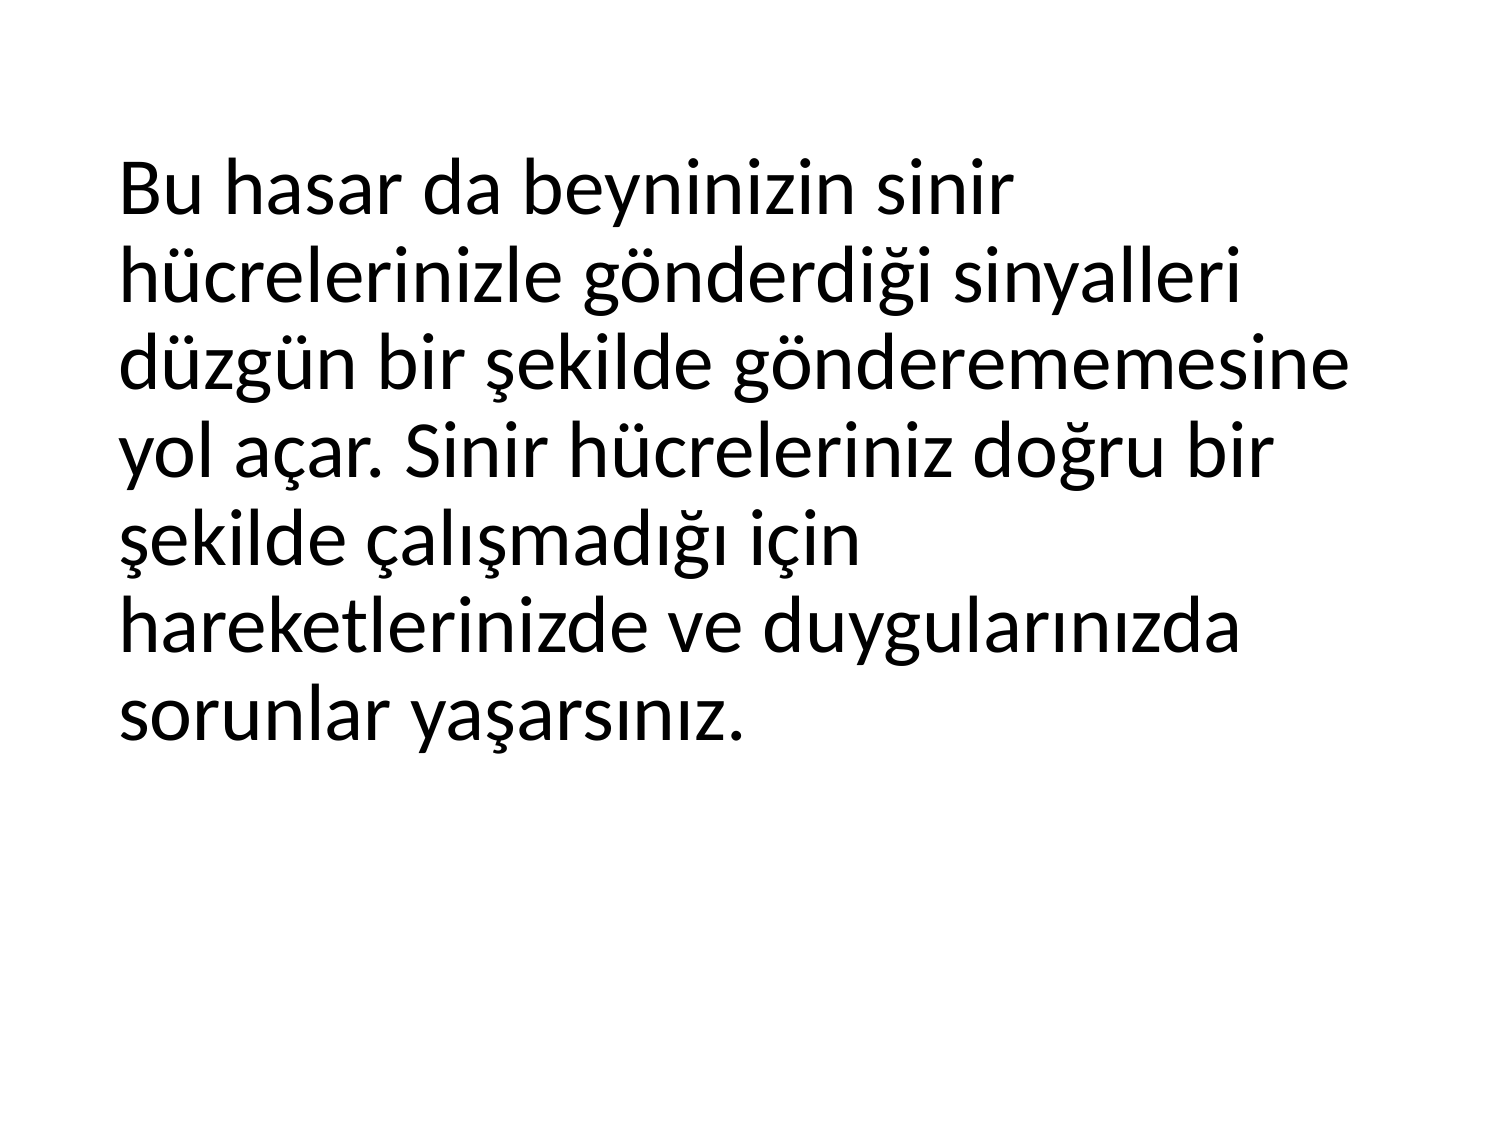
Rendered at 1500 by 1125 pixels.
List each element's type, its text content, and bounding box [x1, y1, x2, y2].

list Bu hasar da beyninizin sinir hücrelerinizle gönderdiği sinyalleri düzgün bir şekilde gönderememesine yol açar. Sinir hücreleriniz doğru bir şekilde çalışmadığı için hareketlerinizde ve duygularınızda sorunlar yaşarsınız. [103, 136, 1397, 989]
